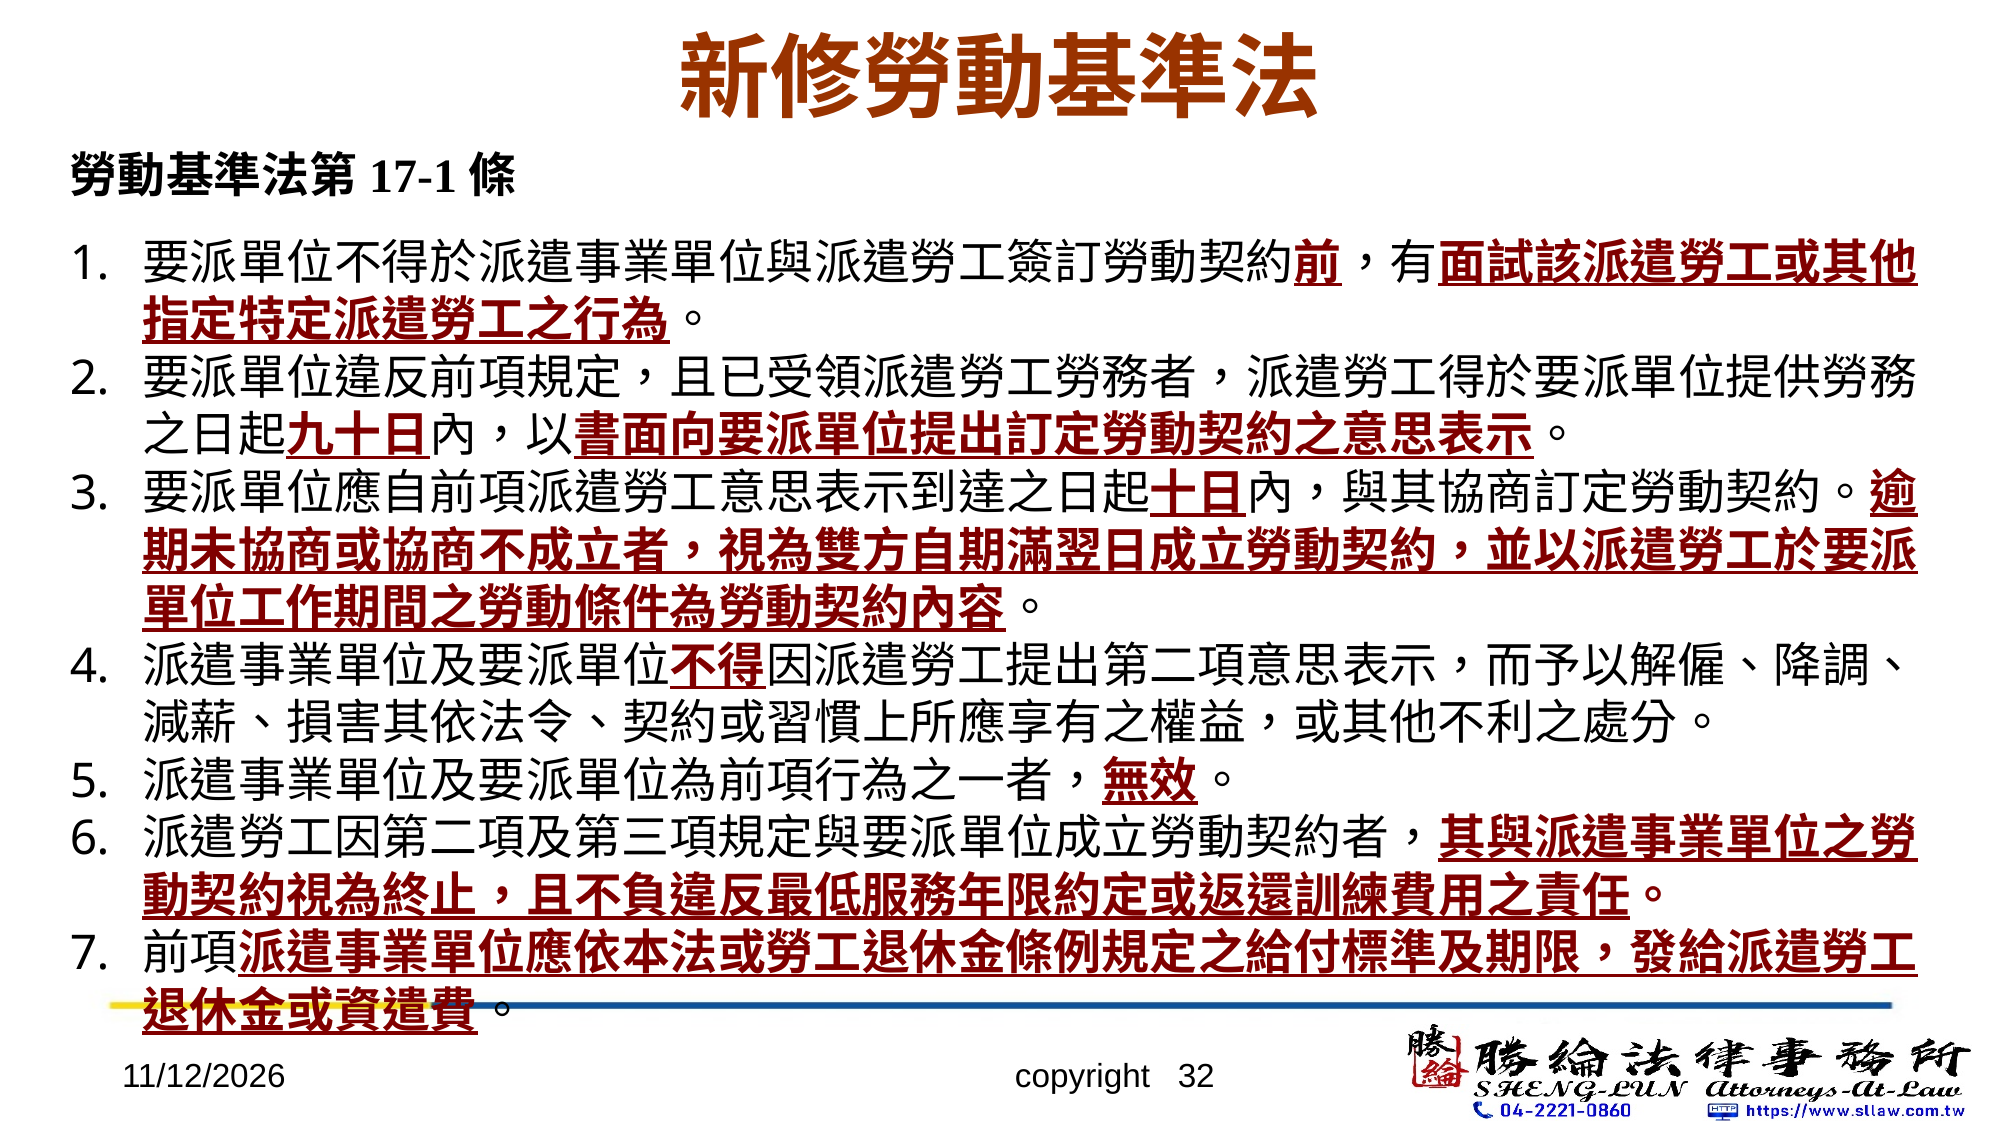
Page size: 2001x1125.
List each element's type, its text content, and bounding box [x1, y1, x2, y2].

title 新修勞動基準法 [55, 11, 1945, 136]
list 勞動基準法第17-1條 要派單位不得於派遣事業單位與派遣勞工簽訂勞動契約前，有面試該派遣勞工或其他指定特定派遣勞工之行為。 要派單位違反前項規定，且已受領派遣勞工勞務者，派遣勞工得於要派單位提供勞務之日起九十日內，以書面向要派單位提出訂定勞動契約之意思表示。 要派單位應自前項派遣勞工意思表示到達之日起十日內，與其協商訂定勞動契約。逾期未協商或協商不成立者，視為雙方自期滿翌日成立勞動契約，並以派遣勞工於要派單位工作期間之勞動條件為勞動契約內容。 派遣事業單位及要派單位不得因派遣勞工提出第二項意思表示，而予以解僱、降調、減薪、損害其依法令、契約或習慣上所應享有之權益，或其他不利之處分。 派遣事業單位及要派單位為前項行為之一者，無效。 派遣勞工因第二項及第三項規定與要派單位成立勞動契約者，其與派遣事業單位之勞動契約視為終止，且不負違反最低服務年限約定或返還訓練費用之責任。 前項派遣事業單位應依本法或勞工退休金條例規定之給付標準及期限，發給派遣勞工退休金或資遣費。 [55, 137, 1961, 1047]
slide_number copyright 32 [999, 1031, 1378, 1117]
picture [0, 0, 2001, 1125]
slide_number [107, 1031, 375, 1117]
